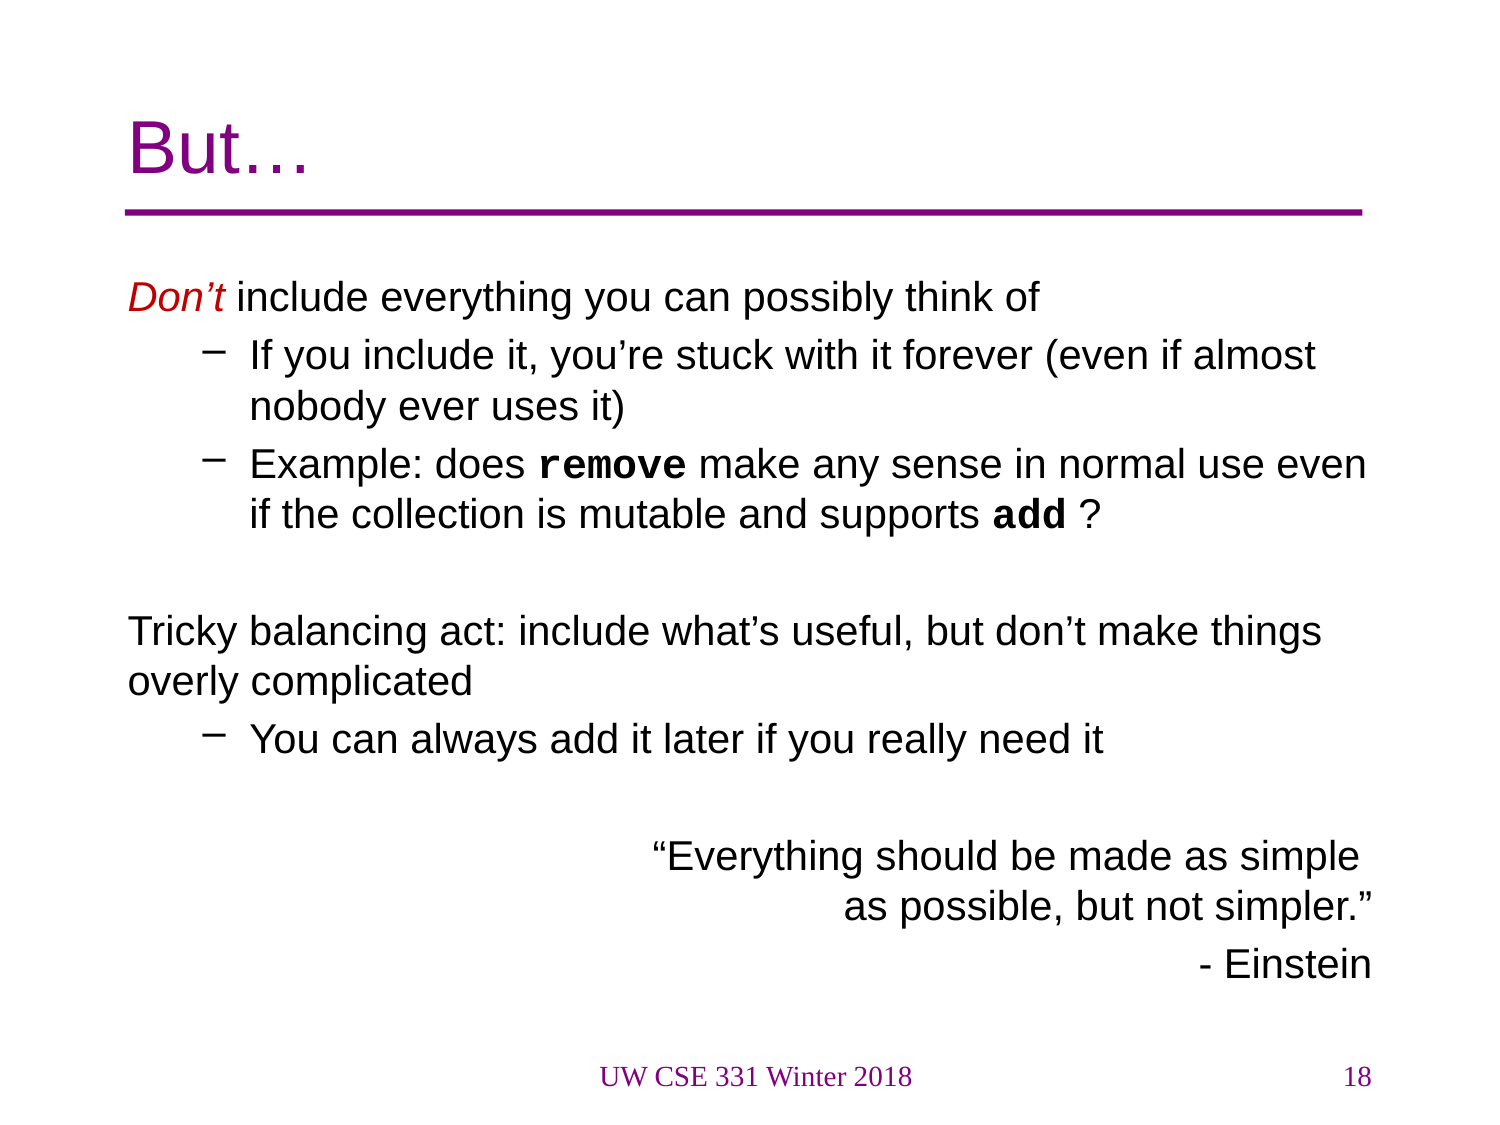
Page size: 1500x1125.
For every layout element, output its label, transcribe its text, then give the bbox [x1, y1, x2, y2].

footer UW CSE 331 Winter 2018 [474, 1049, 1038, 1125]
list Don’t include everything you can possibly think of If you include it, you’re stuck with it forever (even if almost nobody ever uses it) Example: does remove make any sense in normal use even if the collection is mutable and supports add ? Tricky balancing act: include what’s useful, but don’t make things overly complicated You can always add it later if you really need it “Everything should be made as simple as possible, but not simpler.” - Einstein [112, 262, 1388, 1038]
slide_number 18 [1074, 1049, 1388, 1125]
title But… [112, 50, 1388, 238]
